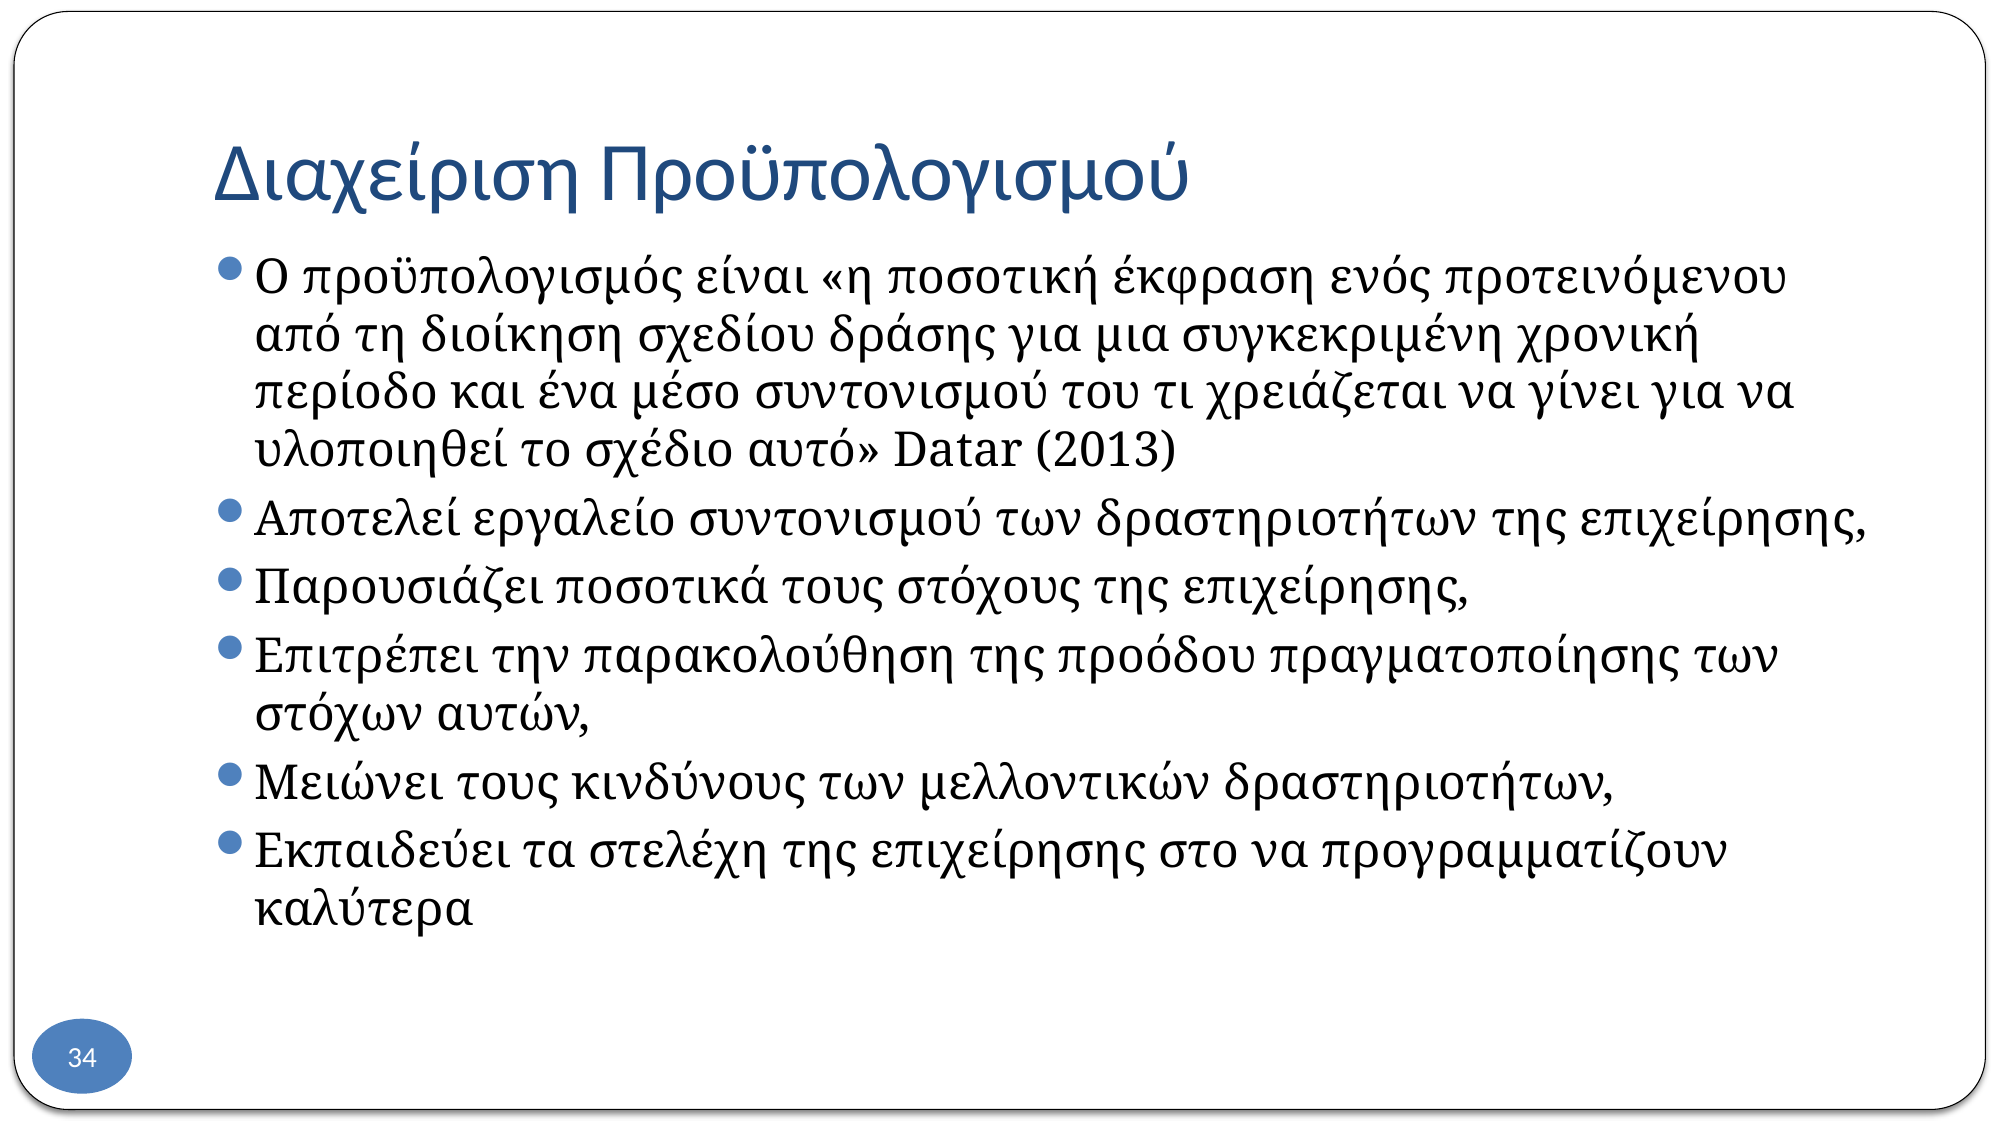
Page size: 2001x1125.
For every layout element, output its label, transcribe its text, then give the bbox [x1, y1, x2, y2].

slide_number 34 [32, 1018, 132, 1094]
list Ο προϋπολογισμός είναι «η ποσοτική έκφραση ενός προτεινόμενου από τη διοίκηση σχεδίου δράσης για μια συγκεκριμένη χρονική περίοδο και ένα μέσο συντονισμού του τι χρειάζεται να γίνει για να υλοποιηθεί το σχέδιο αυτό» Datar (2013) Αποτελεί εργαλείο συντονισμού των δραστηριοτήτων της επιχείρησης, Παρουσιάζει ποσοτικά τους στόχους της επιχείρησης, Επιτρέπει την παρακολούθηση της προόδου πραγματοποίησης των στόχων αυτών, Μειώνει τους κινδύνους των μελλοντικών δραστηριοτήτων, Εκπαιδεύει τα στελέχη της επιχείρησης στο να προγραμματίζουν καλύτερα [200, 237, 1900, 988]
title Διαχείριση Προϋπολογισμού [200, 45, 1900, 233]
